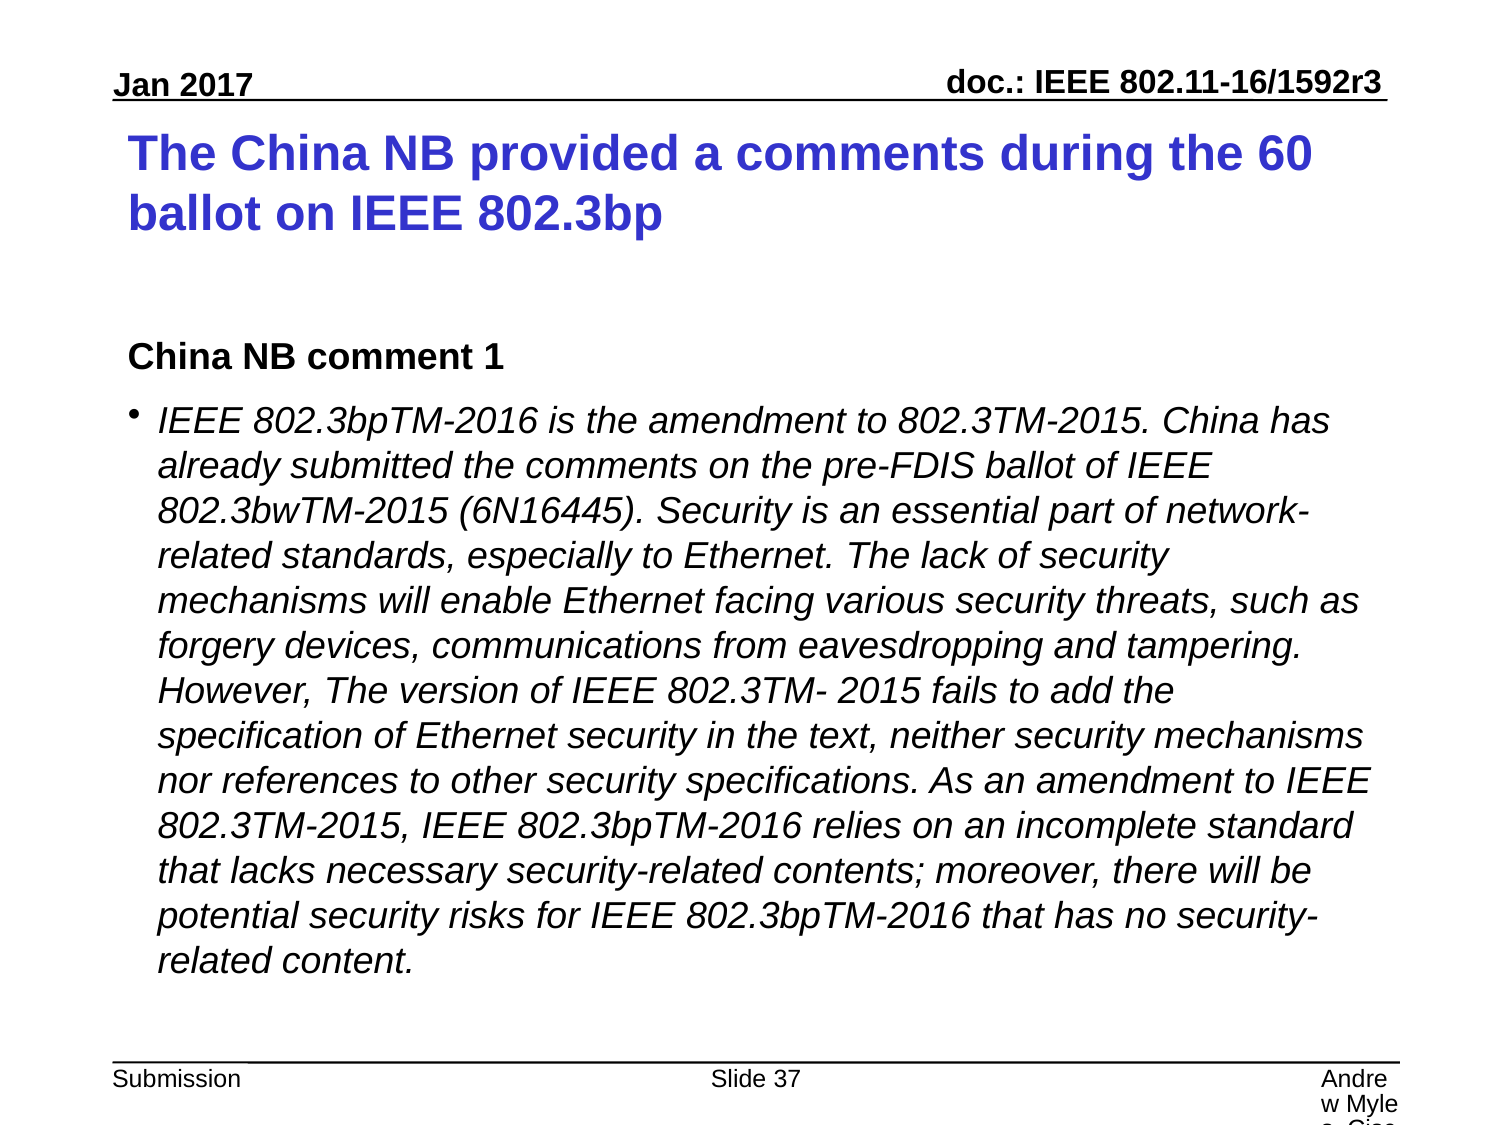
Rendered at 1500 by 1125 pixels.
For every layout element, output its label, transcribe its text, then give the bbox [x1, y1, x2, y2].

list China NB comment 1 IEEE 802.3bpTM-2016 is the amendment to 802.3TM-2015. China has already submitted the comments on the pre-FDIS ballot of IEEE 802.3bwTM-2015 (6N16445). Security is an essential part of network-related standards, especially to Ethernet. The lack of security mechanisms will enable Ethernet facing various security threats, such as forgery devices, communications from eavesdropping and tampering. However, The version of IEEE 802.3TM- 2015 fails to add the specification of Ethernet security in the text, neither security mechanisms nor references to other security specifications. As an amendment to IEEE 802.3TM-2015, IEEE 802.3bpTM-2016 relies on an incomplete standard that lacks necessary security-related contents; moreover, there will be potential security risks for IEEE 802.3bpTM-2016 that has no security-related content. [112, 324, 1388, 1000]
title The China NB provided a comments during the 60 ballot on IEEE 802.3bp [112, 112, 1388, 288]
slide_number Slide 37 [709, 1061, 803, 1093]
footer Andrew Myles, Cisco [1320, 1061, 1402, 1093]
